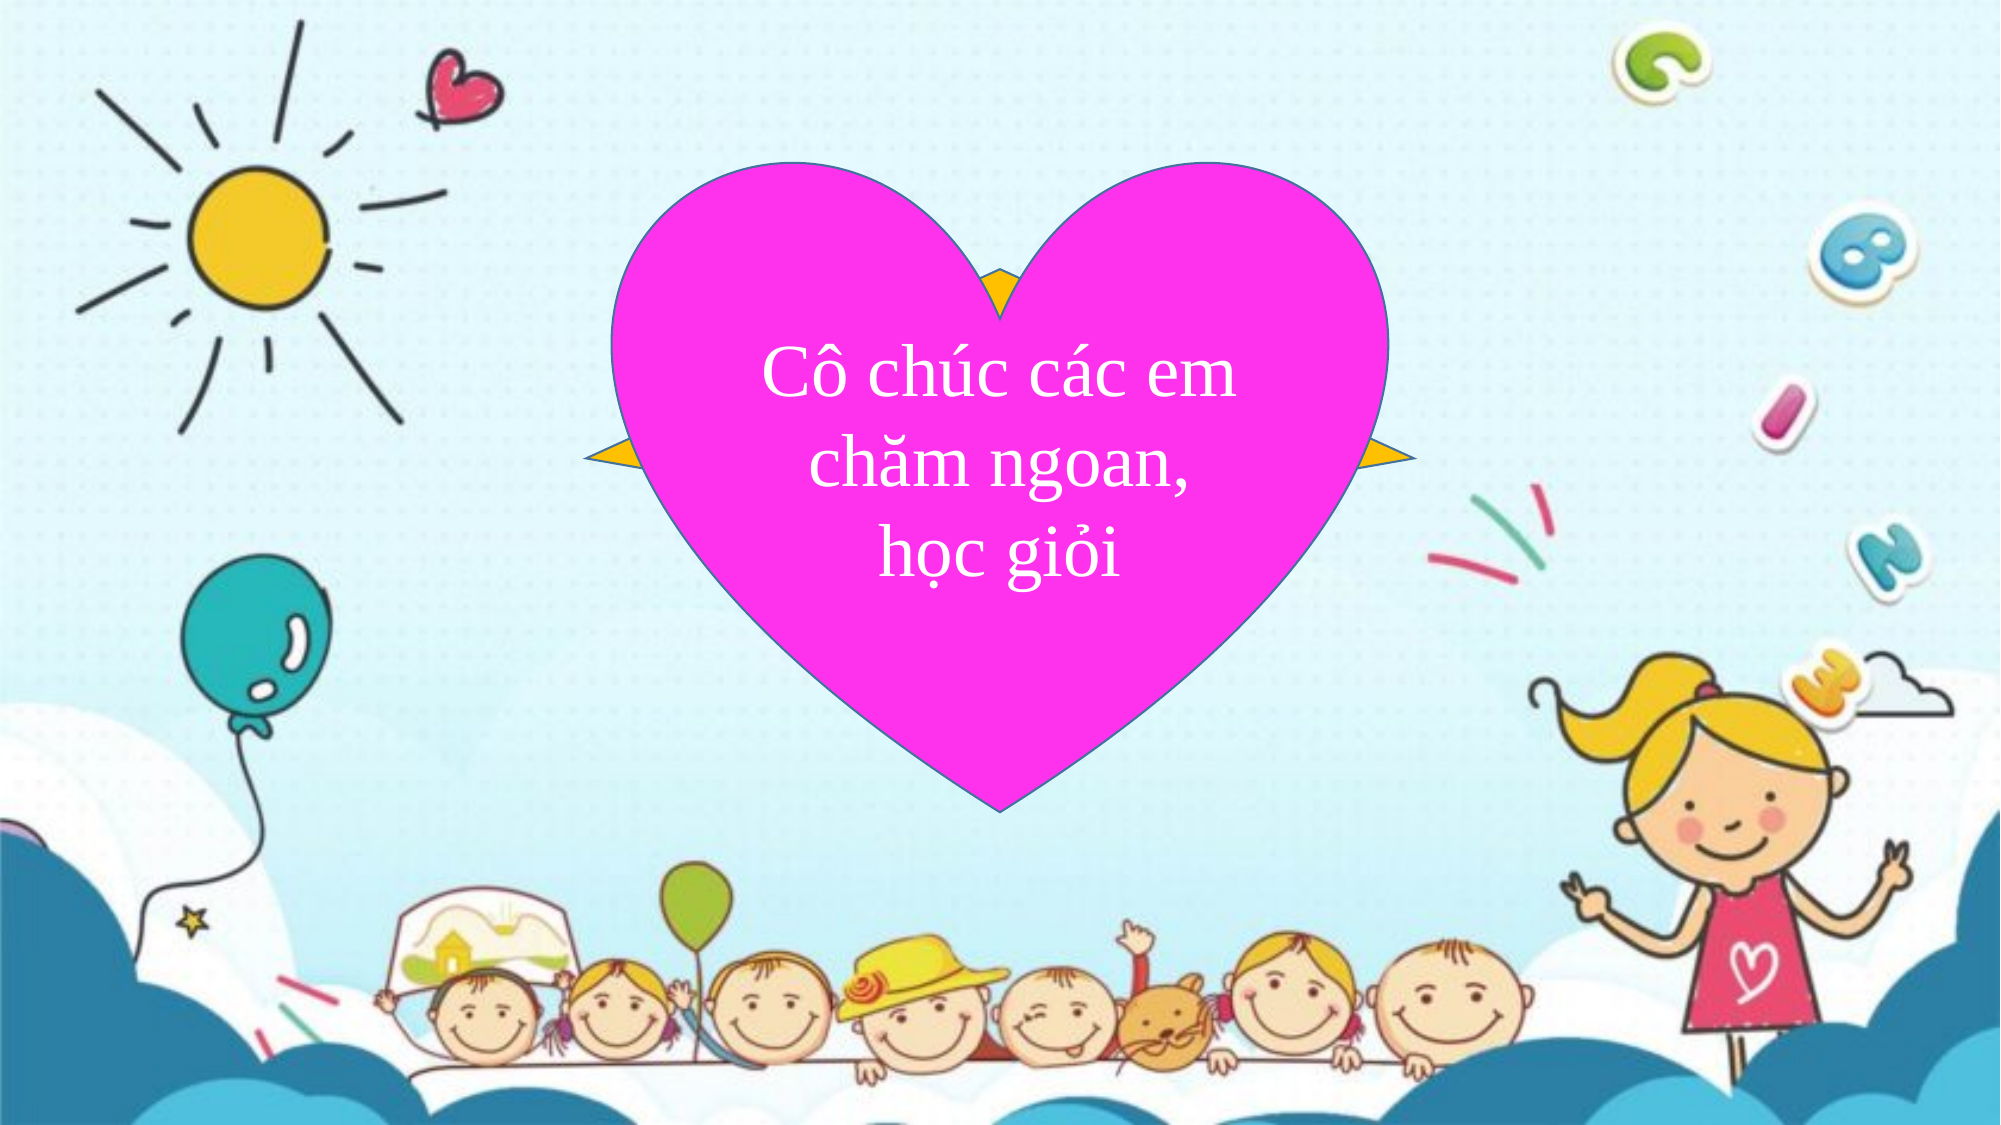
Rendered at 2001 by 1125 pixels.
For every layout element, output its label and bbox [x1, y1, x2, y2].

list [0, 0, 2000, 1125]
